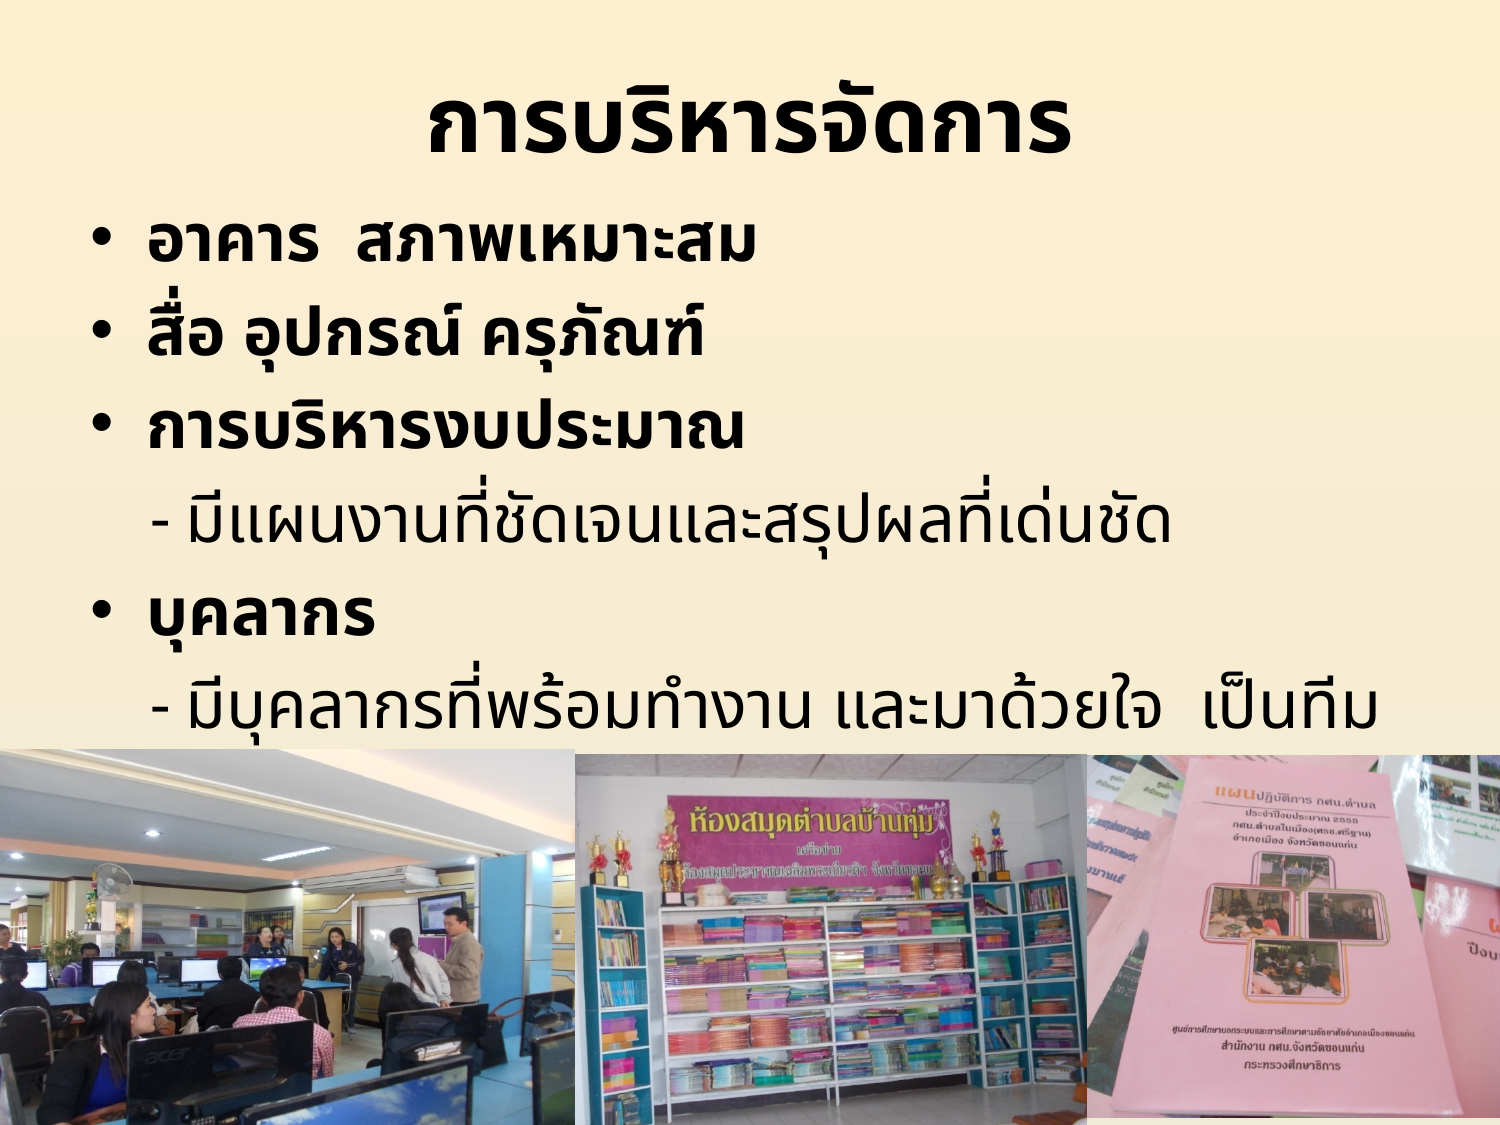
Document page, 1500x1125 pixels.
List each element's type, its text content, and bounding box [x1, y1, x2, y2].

title การบริหารจัดการ [75, 45, 1425, 187]
list อาคาร สภาพเหมาะสม สื่อ อุปกรณ์ ครุภัณฑ์ การบริหารงบประมาณ - มีแผนงานที่ชัดเจนและสรุปผลที่เด่นชัด บุคลากร - มีบุคลากรที่พร้อมทำงาน และมาด้วยใจ เป็นทีม [75, 187, 1425, 753]
picture [0, 749, 1500, 1125]
